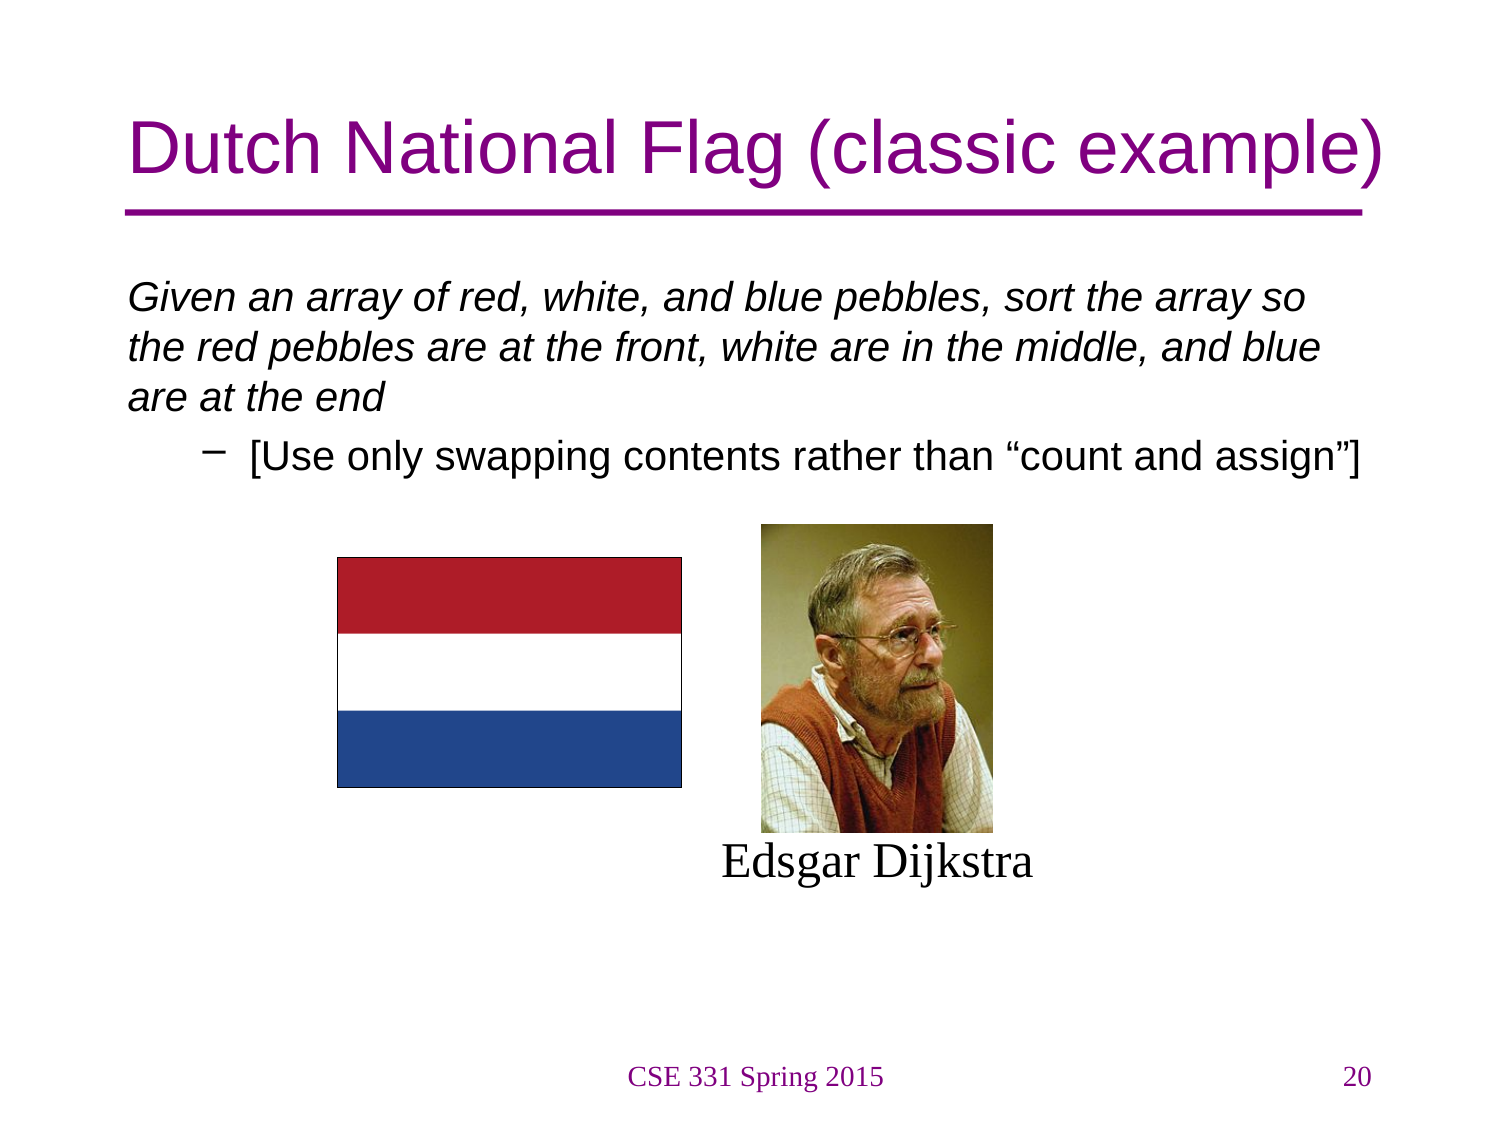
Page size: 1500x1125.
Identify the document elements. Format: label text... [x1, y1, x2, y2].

title Dutch National Flag (classic example) [112, 50, 1413, 238]
picture [761, 524, 993, 833]
list Given an array of red, white, and blue pebbles, sort the array so the red pebbles are at the front, white are in the middle, and blue are at the end [Use only swapping contents rather than “count and assign”] [112, 262, 1388, 1000]
picture [337, 557, 682, 788]
slide_number 20 [1074, 1049, 1388, 1125]
text_box Edsgar Dijkstra [706, 819, 1049, 895]
footer CSE 331 Spring 2015 [474, 1049, 1038, 1125]
